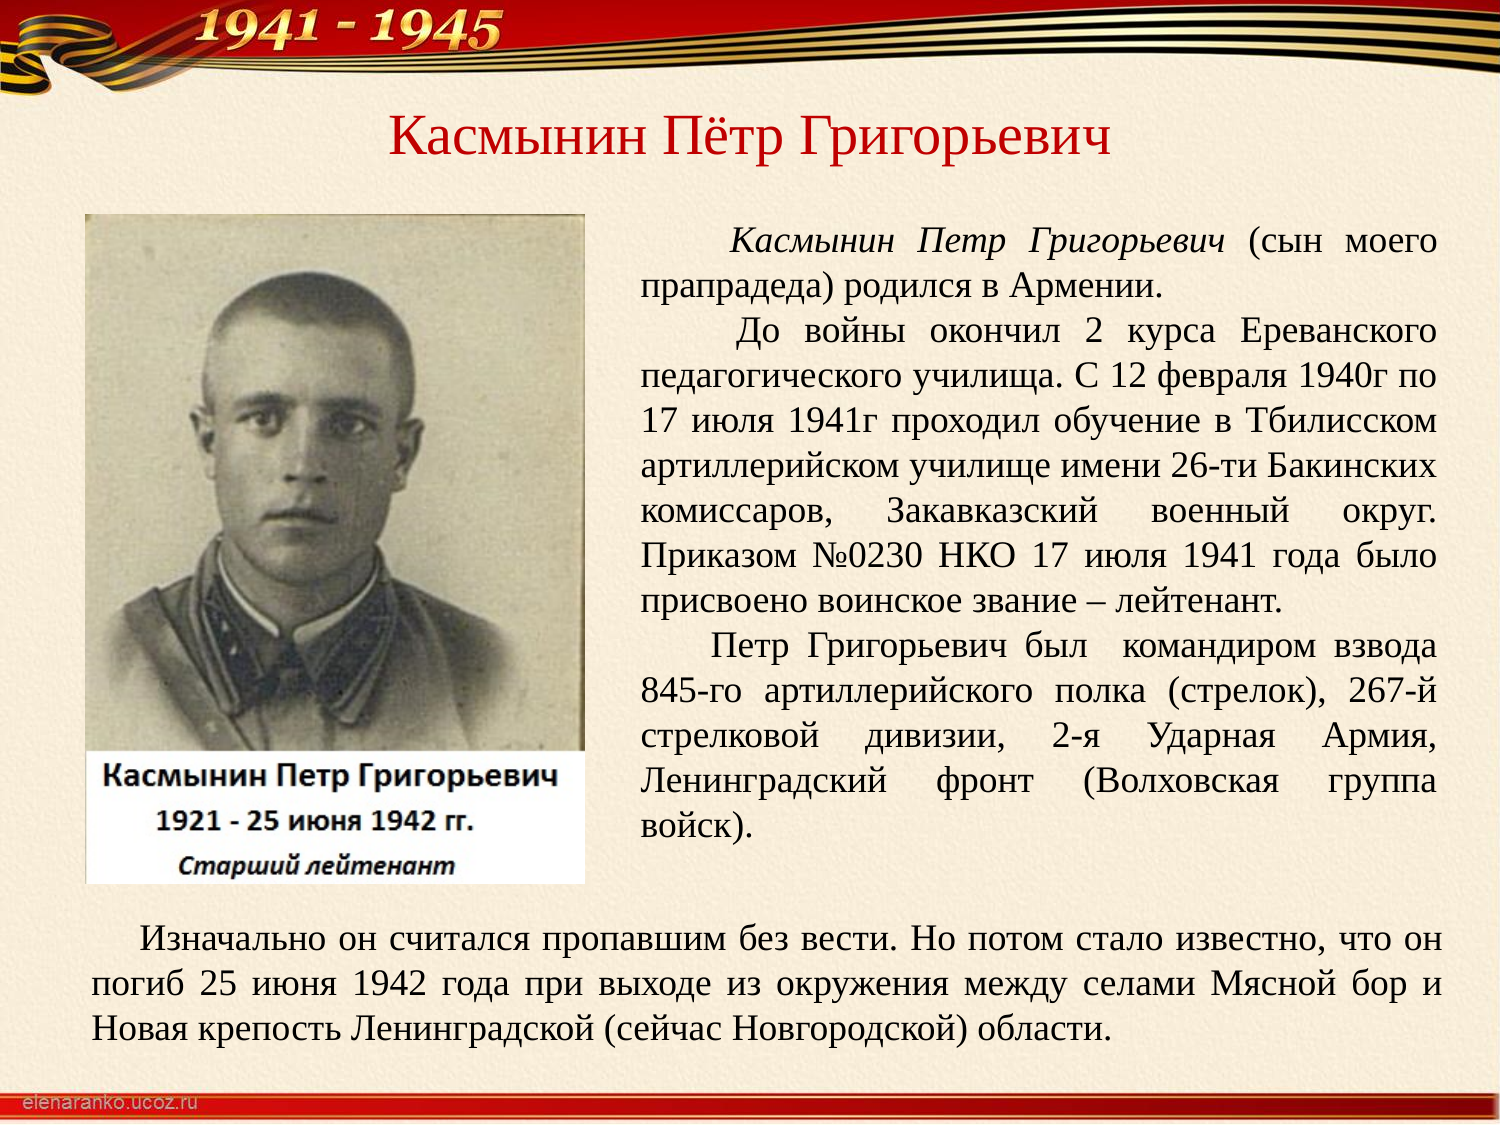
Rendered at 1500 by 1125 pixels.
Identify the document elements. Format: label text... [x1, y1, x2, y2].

picture [0, 0, 1500, 1125]
title Касмынин Пётр Григорьевич [75, 78, 1425, 185]
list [85, 214, 585, 884]
text_box Изначально он считался пропавшим без вести. Но потом стало известно, что он погиб 25 июня 1942 года при выходе из окружения между селами Мясной бор и Новая крепость Ленинградской (сейчас Новгородской) области. [76, 905, 1459, 1055]
text_box Касмынин Петр Григорьевич (сын моего прапрадеда) родился в Армении. До войны окончил 2 курса Ереванского педагогического училища. С 12 февраля 1940г по 17 июля 1941г проходил обучение в Тбилисском артиллерийском училище имени 26-ти Бакинских комиссаров, Закавказский военный округ. Приказом №0230 НКО 17 июля 1941 года было присвоено воинское звание – лейтенант. Петр Григорьевич был командиром взвода 845-го артиллерийского полка (стрелок), 267-й стрелковой дивизии, 2-я Ударная Армия, Ленинградский фронт (Волховская группа войск). [625, 208, 1453, 853]
